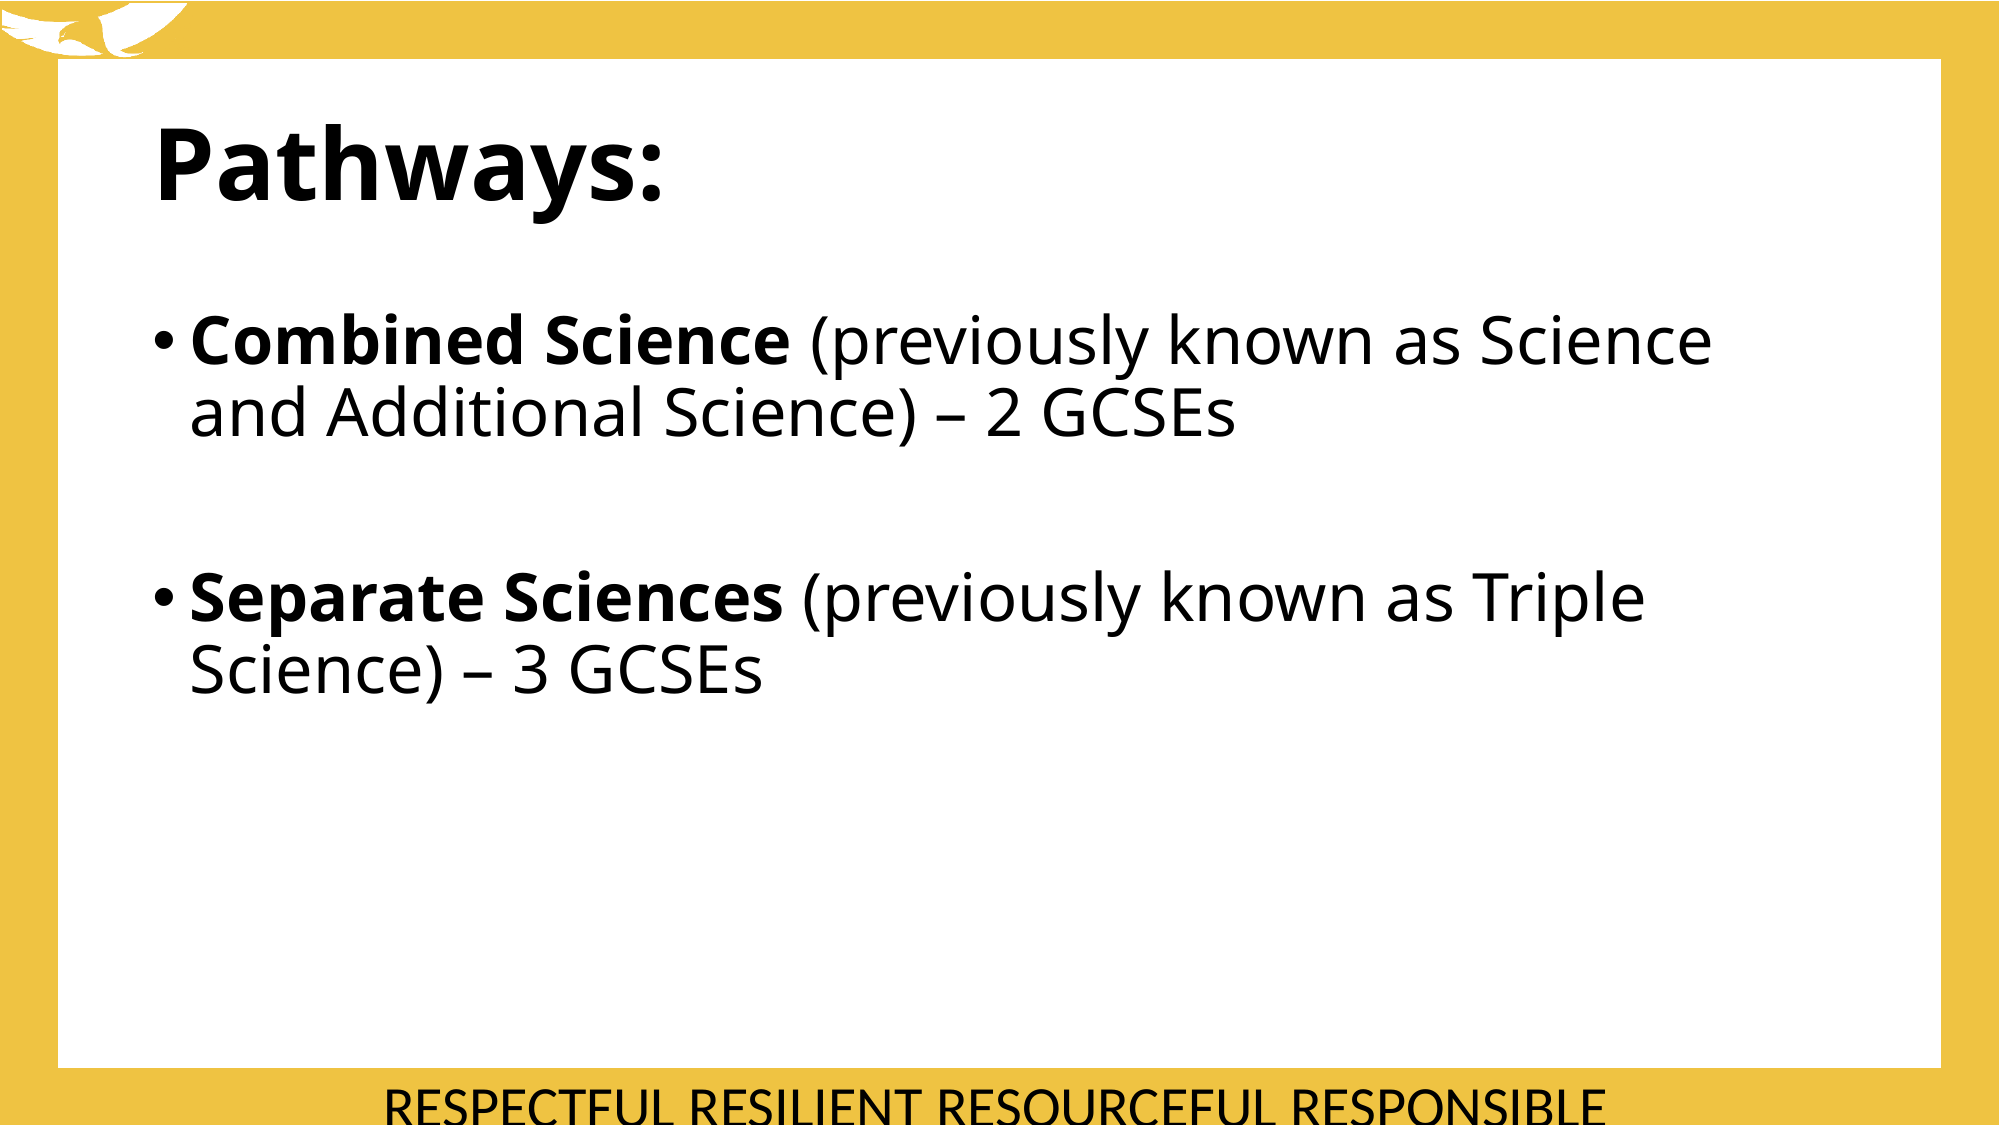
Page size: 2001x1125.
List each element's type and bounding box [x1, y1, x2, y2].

text_box [0, 3, 1999, 1125]
